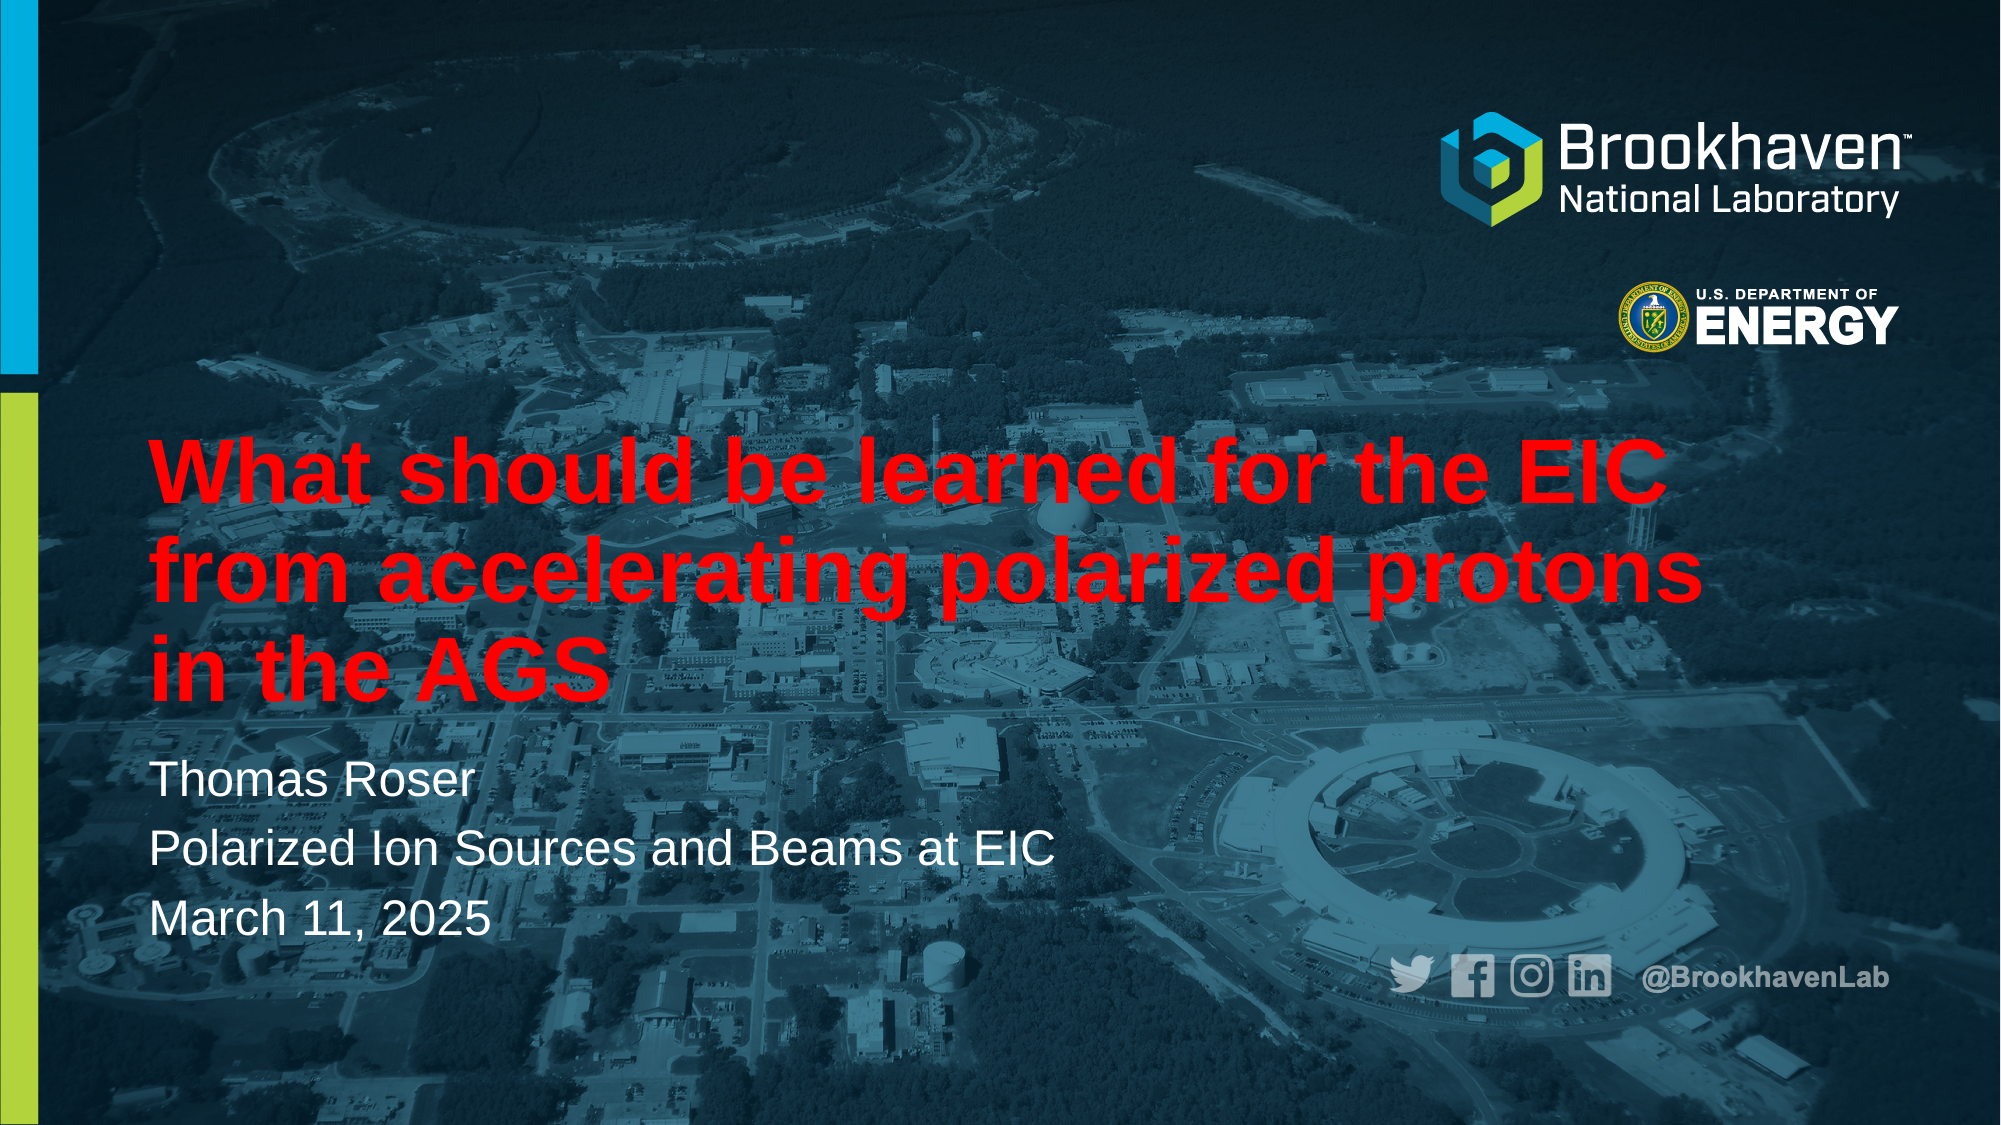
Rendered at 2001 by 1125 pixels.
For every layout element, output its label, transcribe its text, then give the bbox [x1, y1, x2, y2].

title What should be learned for the EIC from accelerating polarized protons in the AGS [133, 416, 1829, 737]
list Thomas Roser Polarized Ion Sources and Beams at EIC March 11, 2025 [133, 738, 1829, 946]
picture [0, 0, 2001, 1125]
